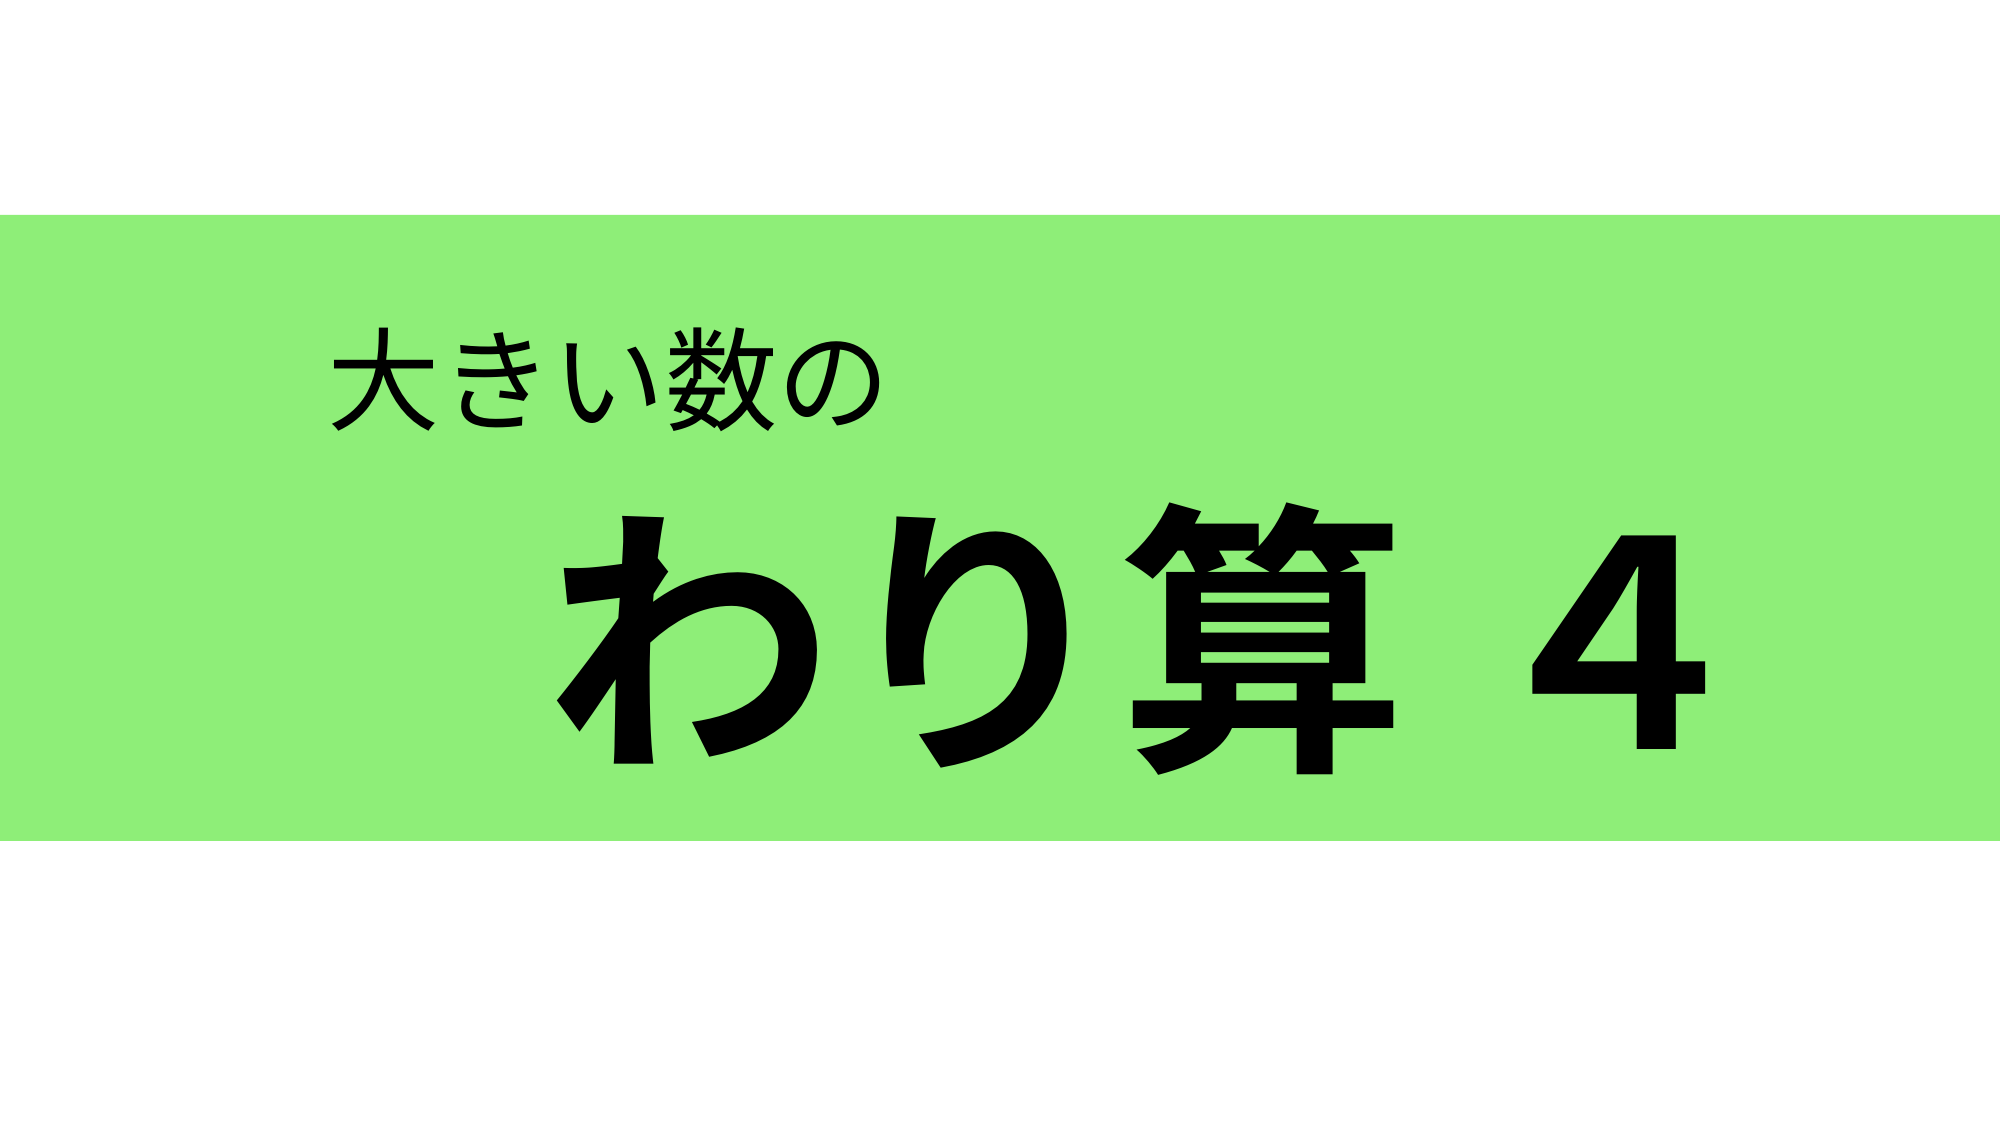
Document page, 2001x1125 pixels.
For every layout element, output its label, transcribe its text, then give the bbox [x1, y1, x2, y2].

text_box 大きい数の [312, 302, 906, 453]
text_box [0, 214, 2000, 842]
text_box わり算 ４ [530, 454, 1776, 815]
